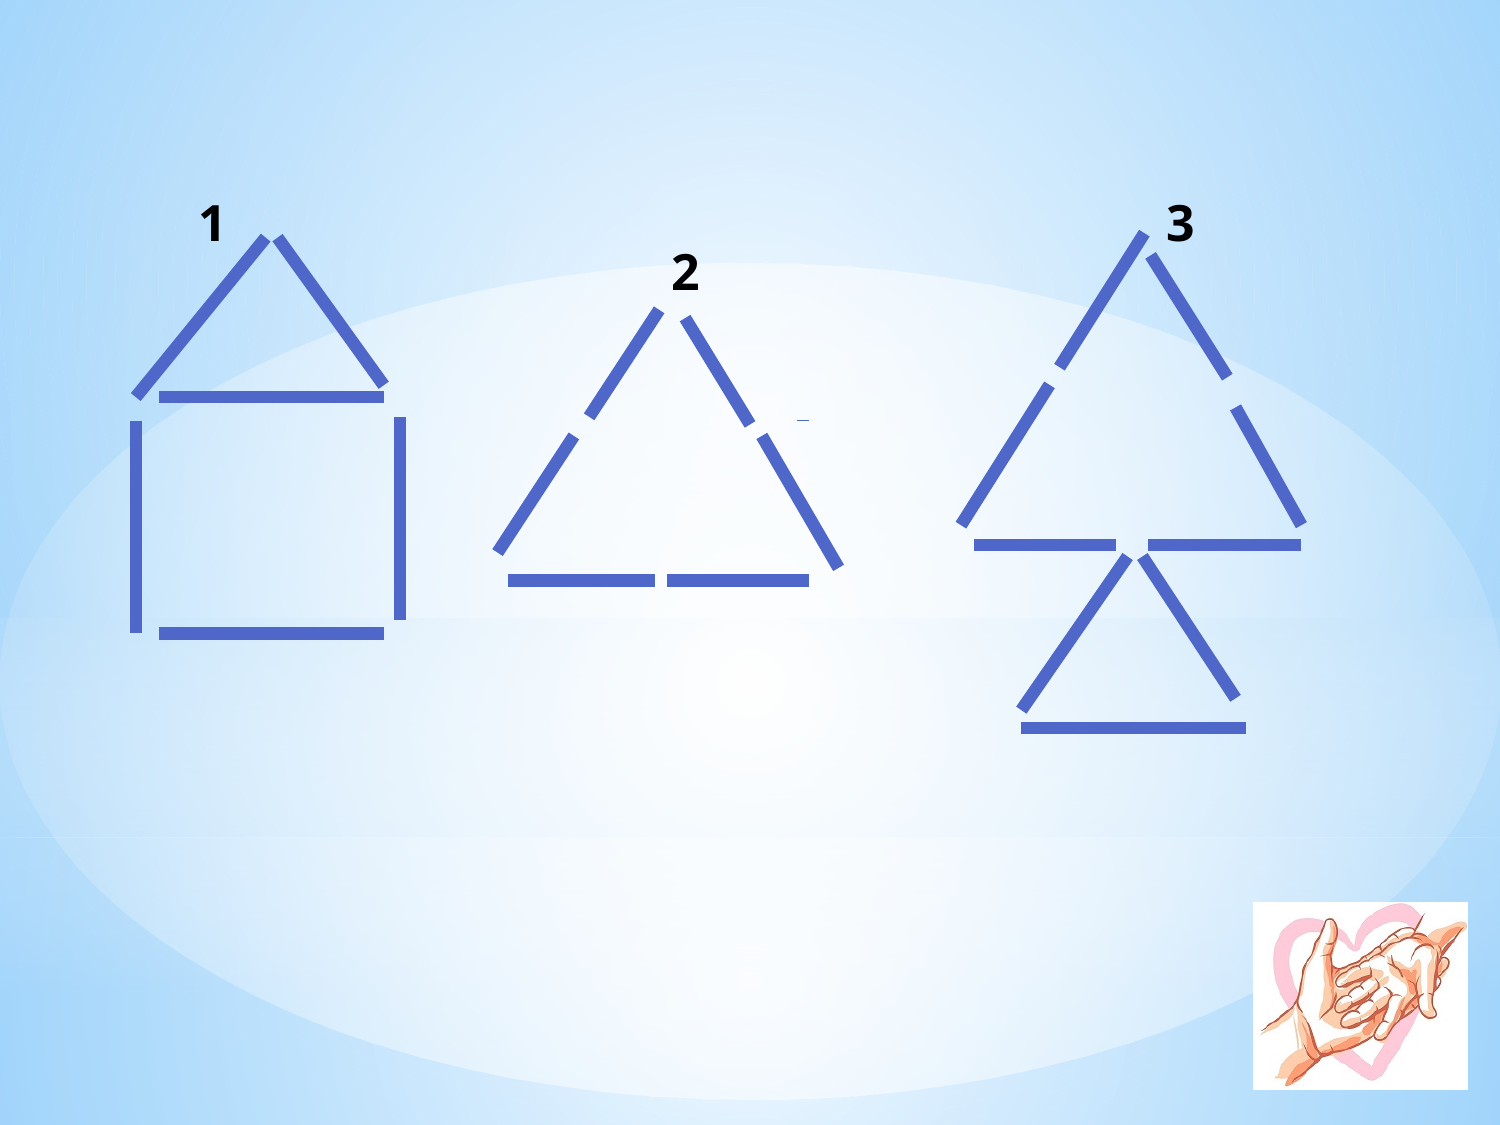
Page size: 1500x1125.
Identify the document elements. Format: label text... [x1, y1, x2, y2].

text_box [1142, 556, 1236, 699]
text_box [684, 317, 751, 425]
text_box 2 [656, 233, 715, 308]
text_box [277, 237, 384, 386]
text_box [497, 435, 575, 553]
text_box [1150, 255, 1228, 378]
picture [1253, 902, 1468, 1090]
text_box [1059, 232, 1145, 368]
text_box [135, 237, 266, 398]
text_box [1235, 407, 1302, 526]
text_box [1021, 556, 1128, 711]
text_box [960, 384, 1050, 526]
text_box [761, 435, 839, 569]
text_box 3 [1151, 184, 1210, 253]
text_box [588, 309, 660, 418]
text_box 1 [183, 184, 243, 234]
